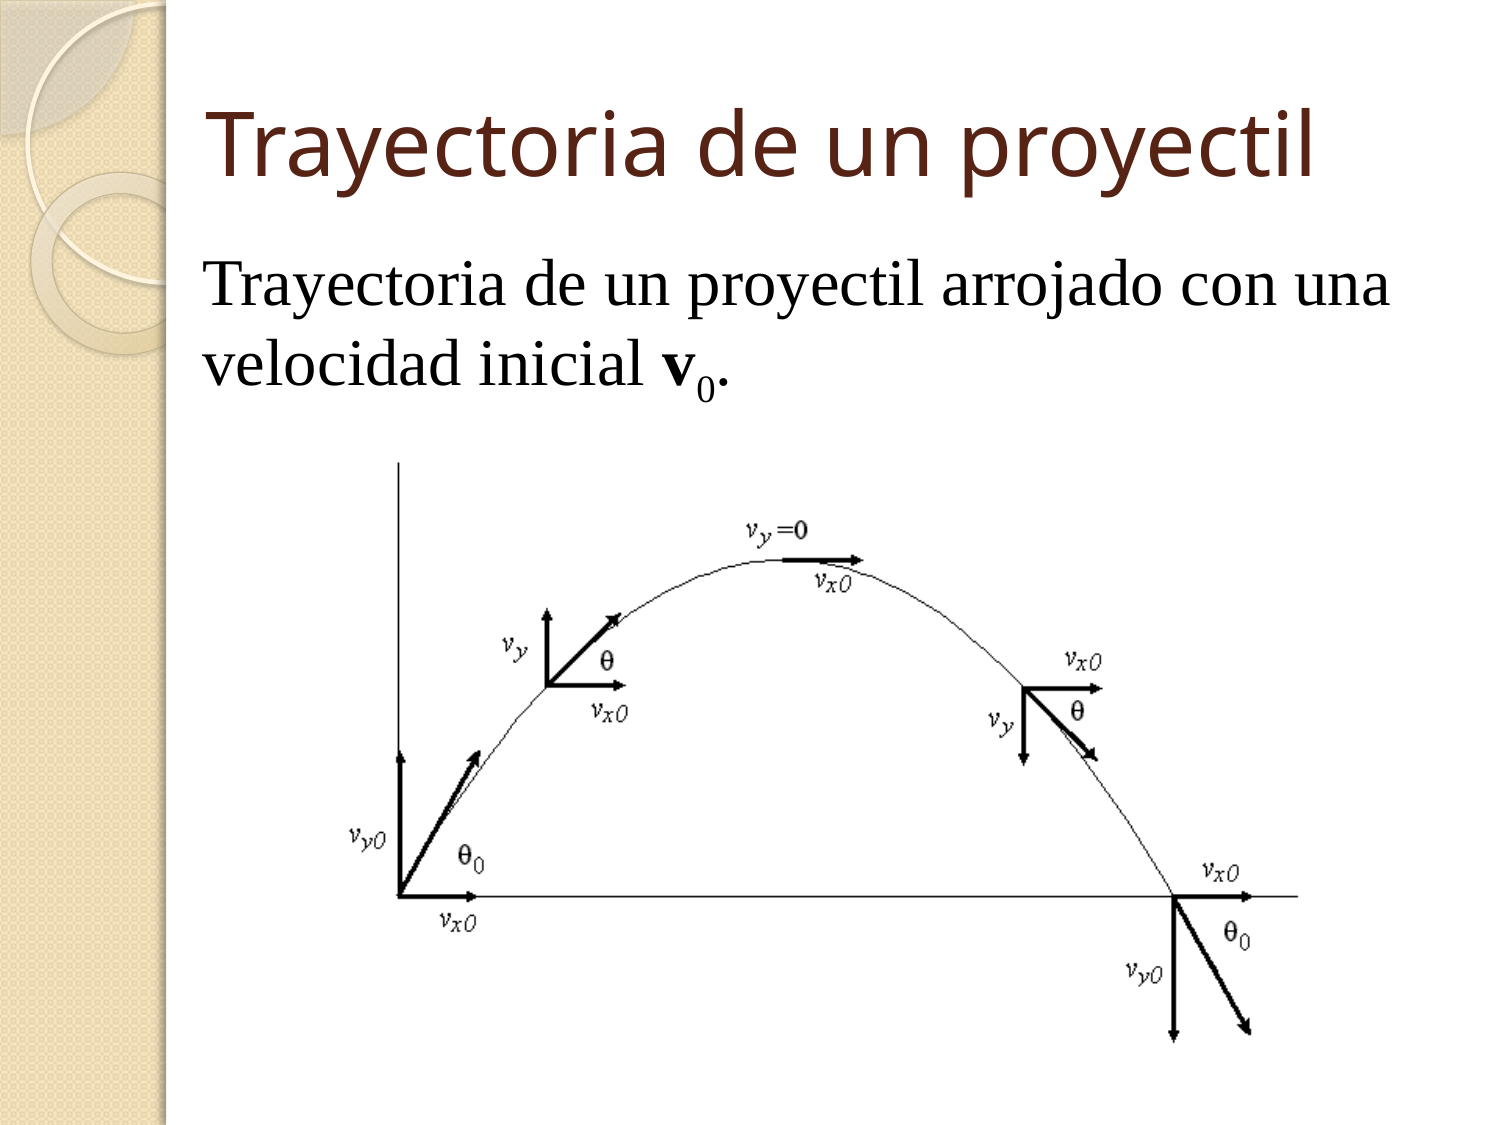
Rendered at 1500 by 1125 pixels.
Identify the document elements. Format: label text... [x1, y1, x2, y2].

text_box Trayectoria de un proyectil arrojado con una velocidad inicial v0. [187, 231, 1425, 418]
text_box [337, 444, 1318, 1051]
title Trayectoria de un proyectil [190, 78, 1500, 204]
